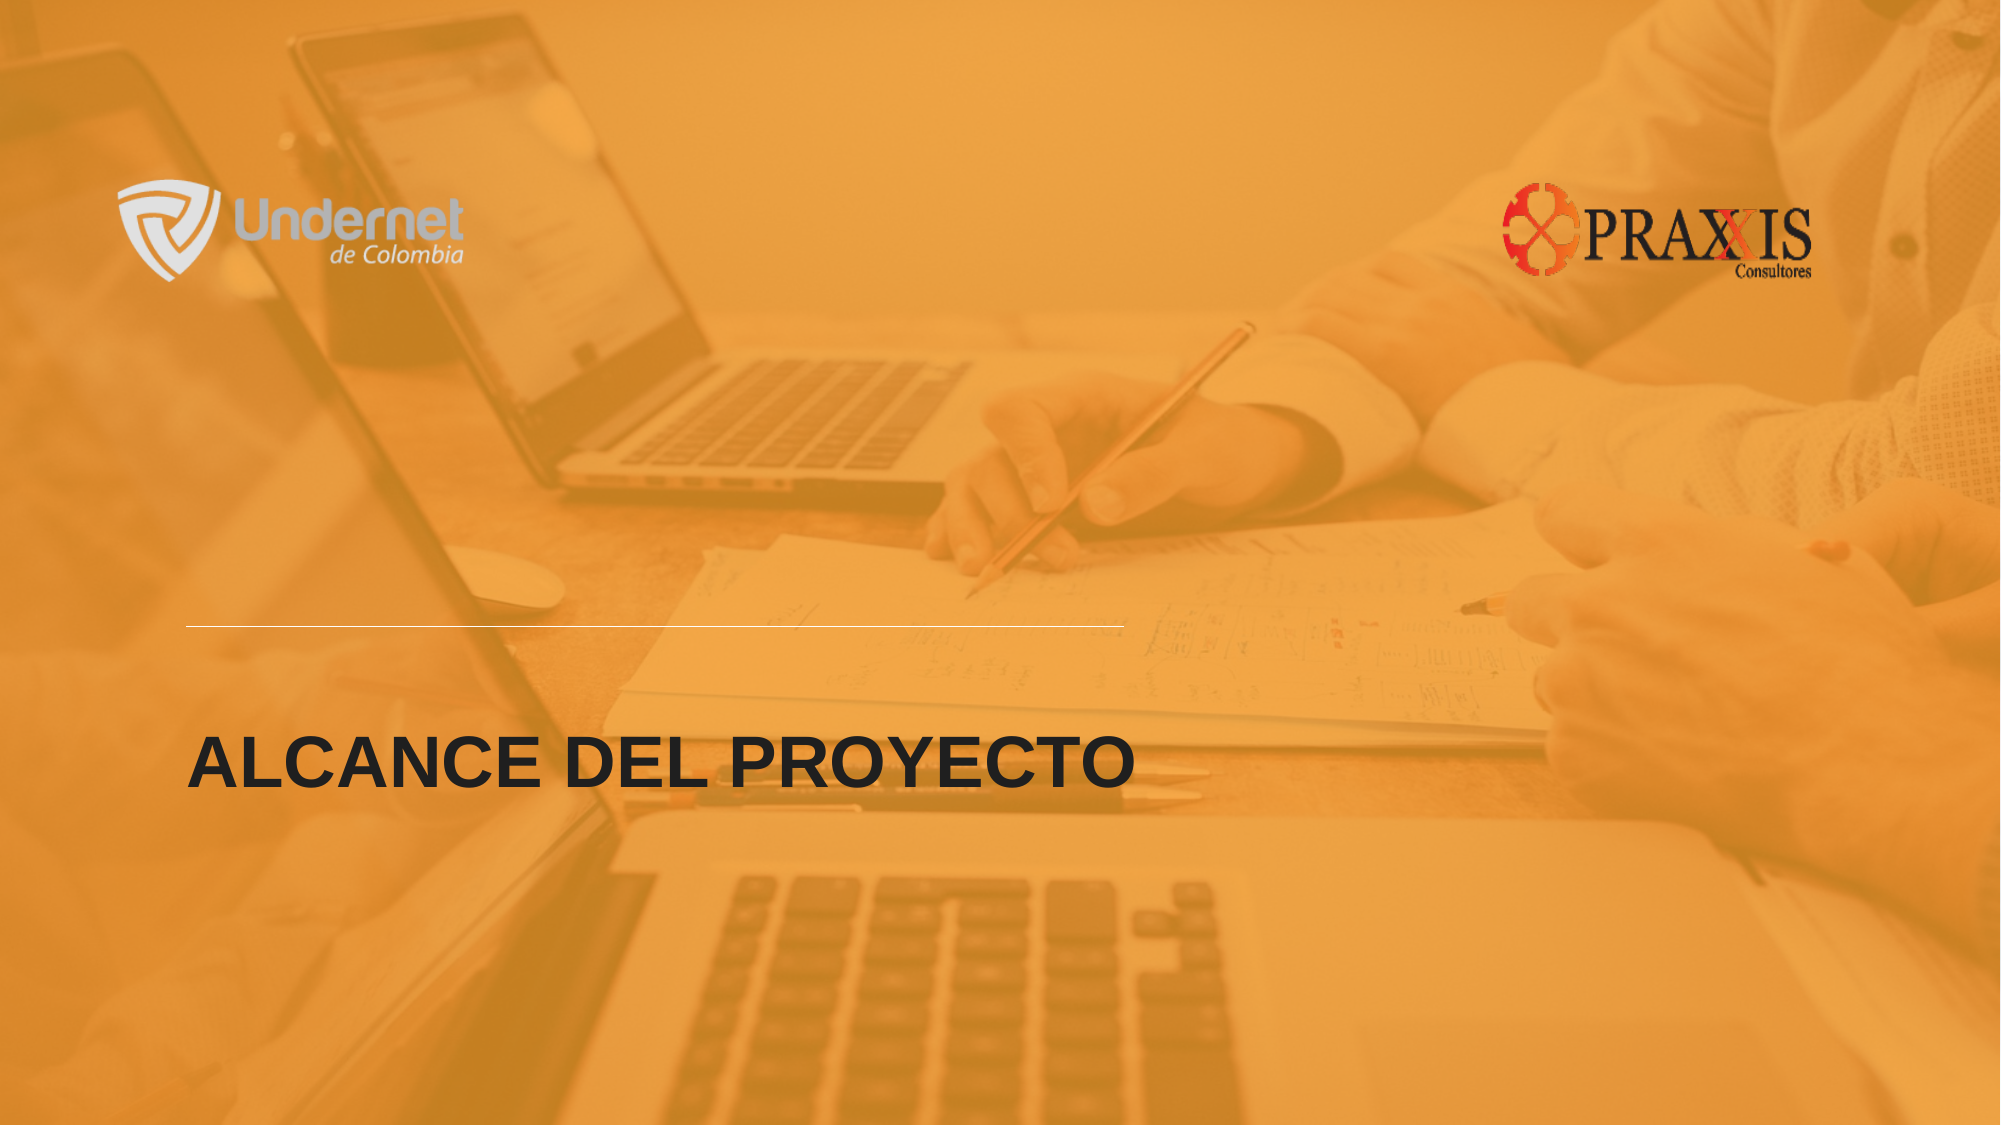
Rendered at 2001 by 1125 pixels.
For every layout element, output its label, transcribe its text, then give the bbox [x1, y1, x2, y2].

text_box ALCANCE DEL PROYECTO [172, 650, 1178, 811]
picture [1470, 153, 1844, 308]
picture [62, 125, 530, 337]
text_box [0, 0, 2000, 1125]
